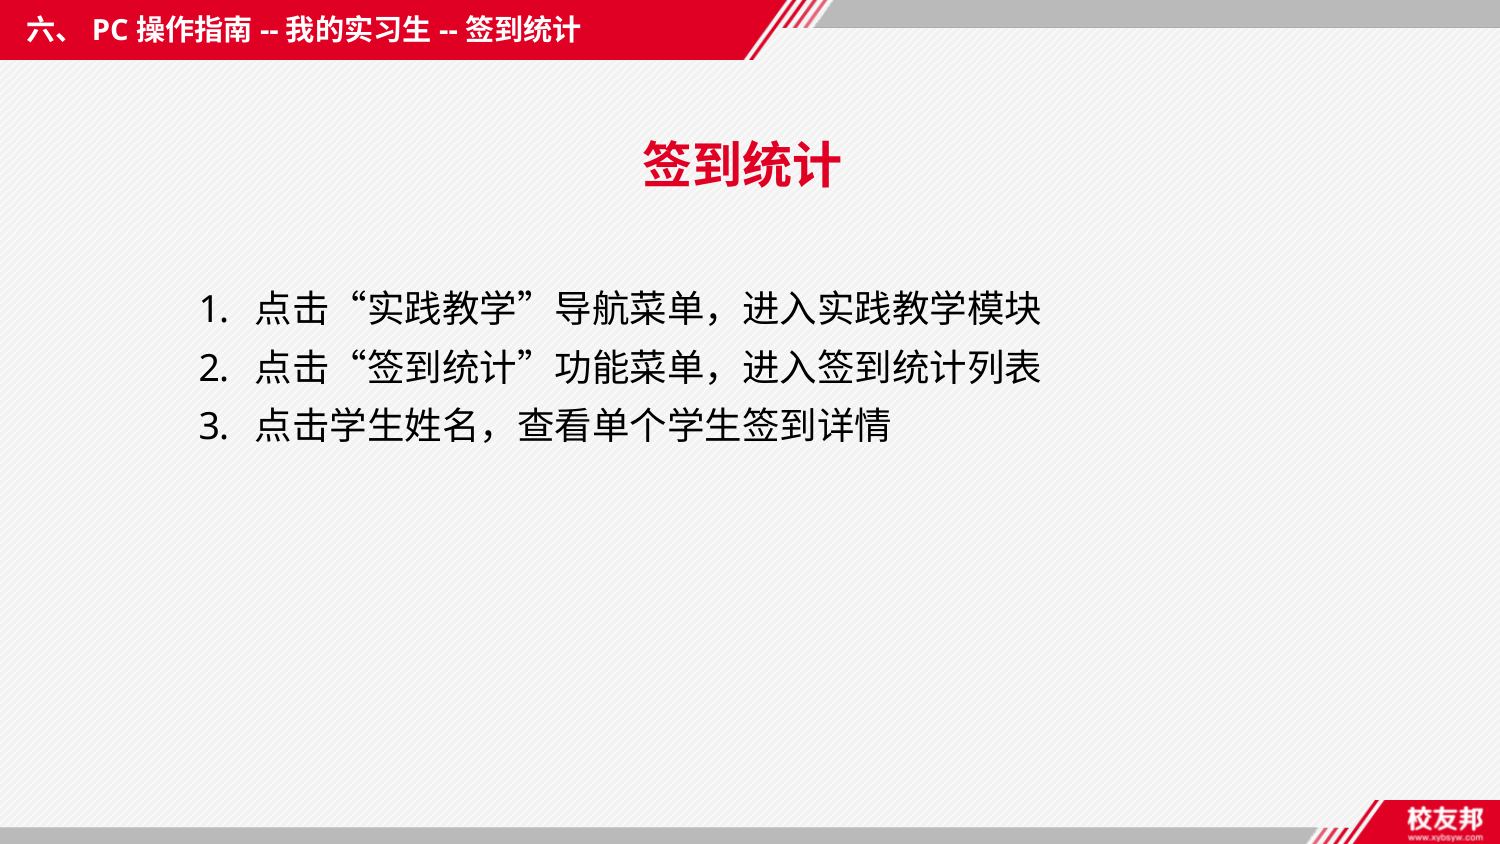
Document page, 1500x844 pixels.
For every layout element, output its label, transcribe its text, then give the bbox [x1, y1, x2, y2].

text_box 六、PC操作指南--我的实习生--签到统计 [11, 4, 642, 55]
picture [0, 0, 1500, 844]
text_box 签到统计 点击“实践教学”导航菜单，进入实践教学模块 点击“签到统计”功能菜单，进入签到统计列表 点击学生姓名，查看单个学生签到详情 [183, 108, 1302, 455]
